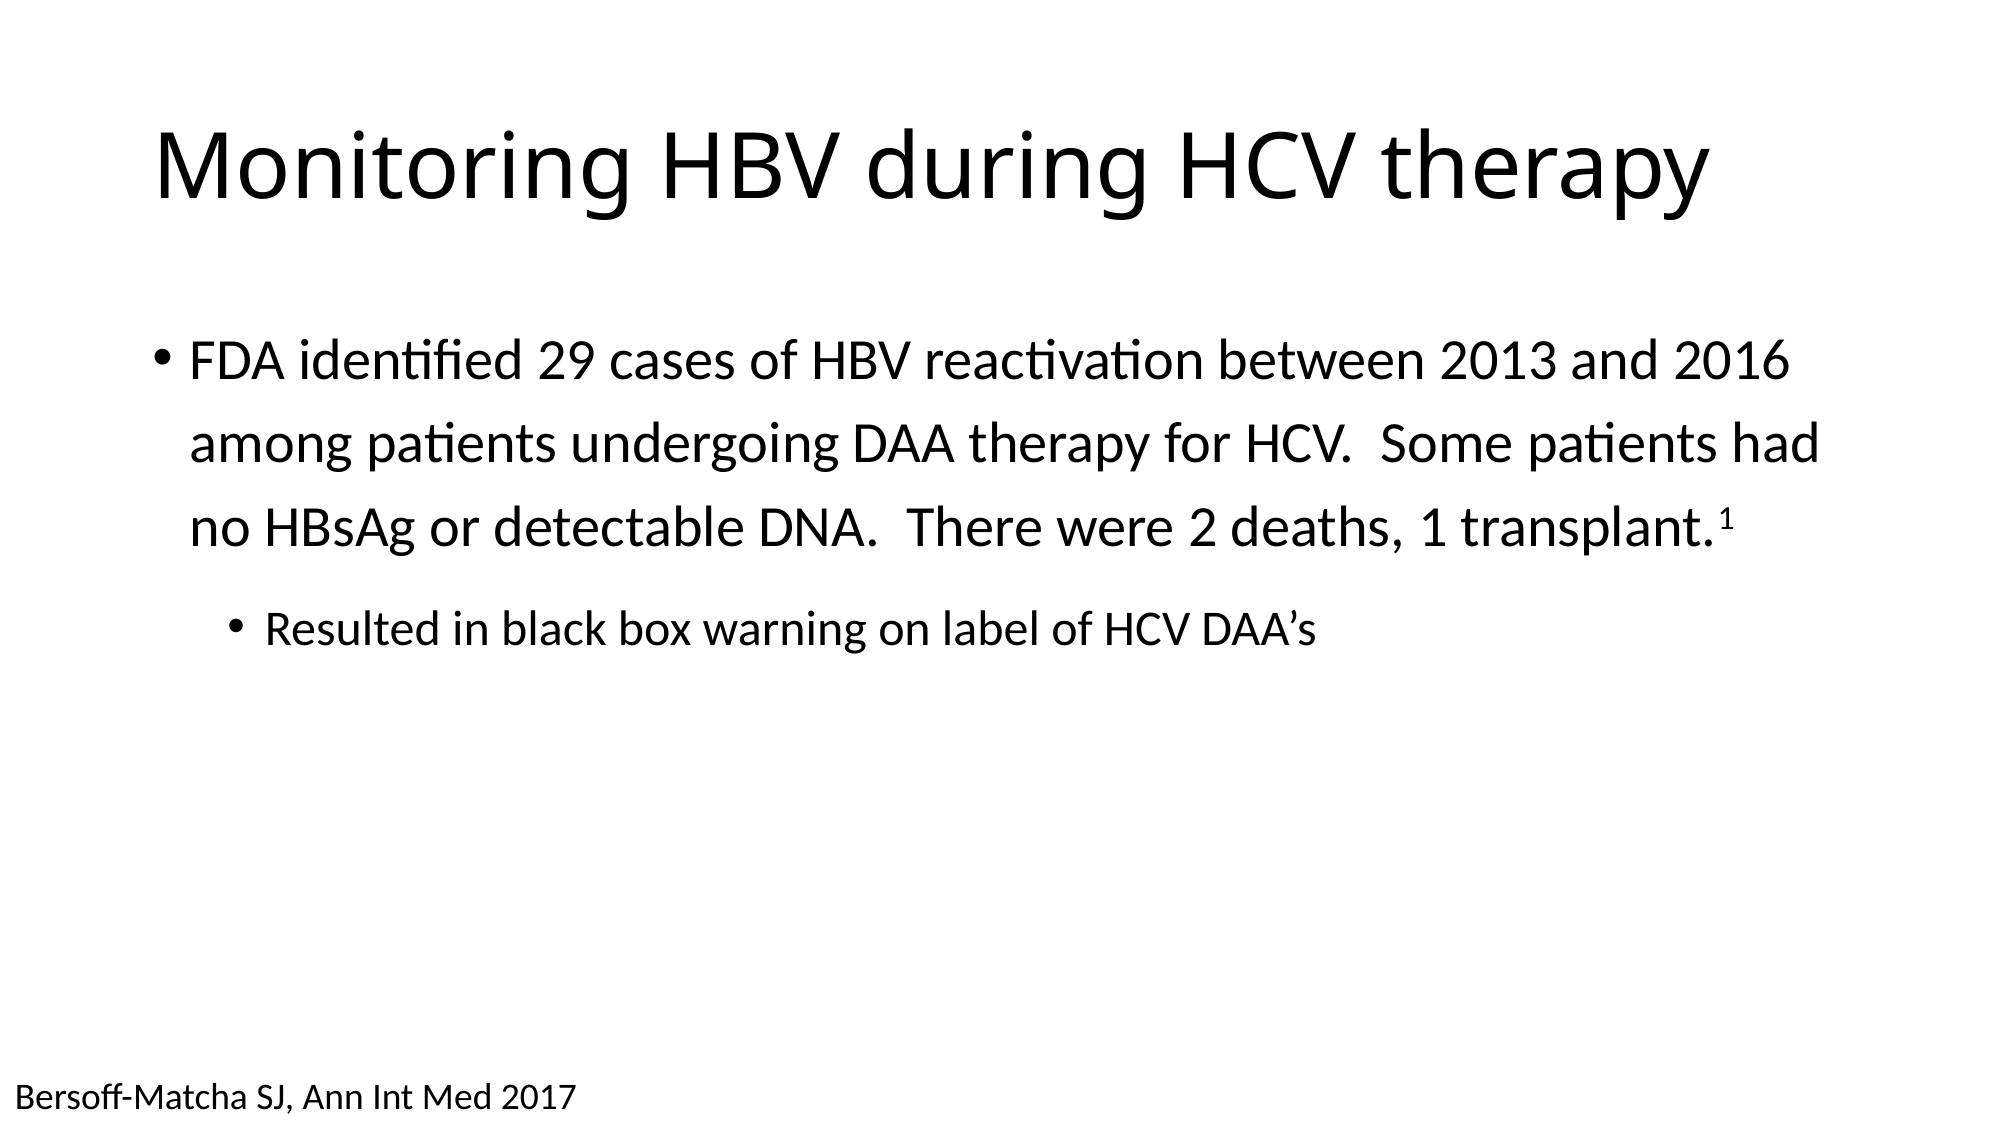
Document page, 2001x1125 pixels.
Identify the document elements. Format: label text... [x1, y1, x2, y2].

list FDA identified 29 cases of HBV reactivation between 2013 and 2016 among patients undergoing DAA therapy for HCV. Some patients had no HBsAg or detectable DNA. There were 2 deaths, 1 transplant.1 Resulted in black box warning on label of HCV DAA’s [137, 299, 1863, 1014]
title Monitoring HBV during HCV therapy [137, 59, 1863, 278]
text_box Bersoff-Matcha SJ, Ann Int Med 2017 [0, 1064, 911, 1125]
